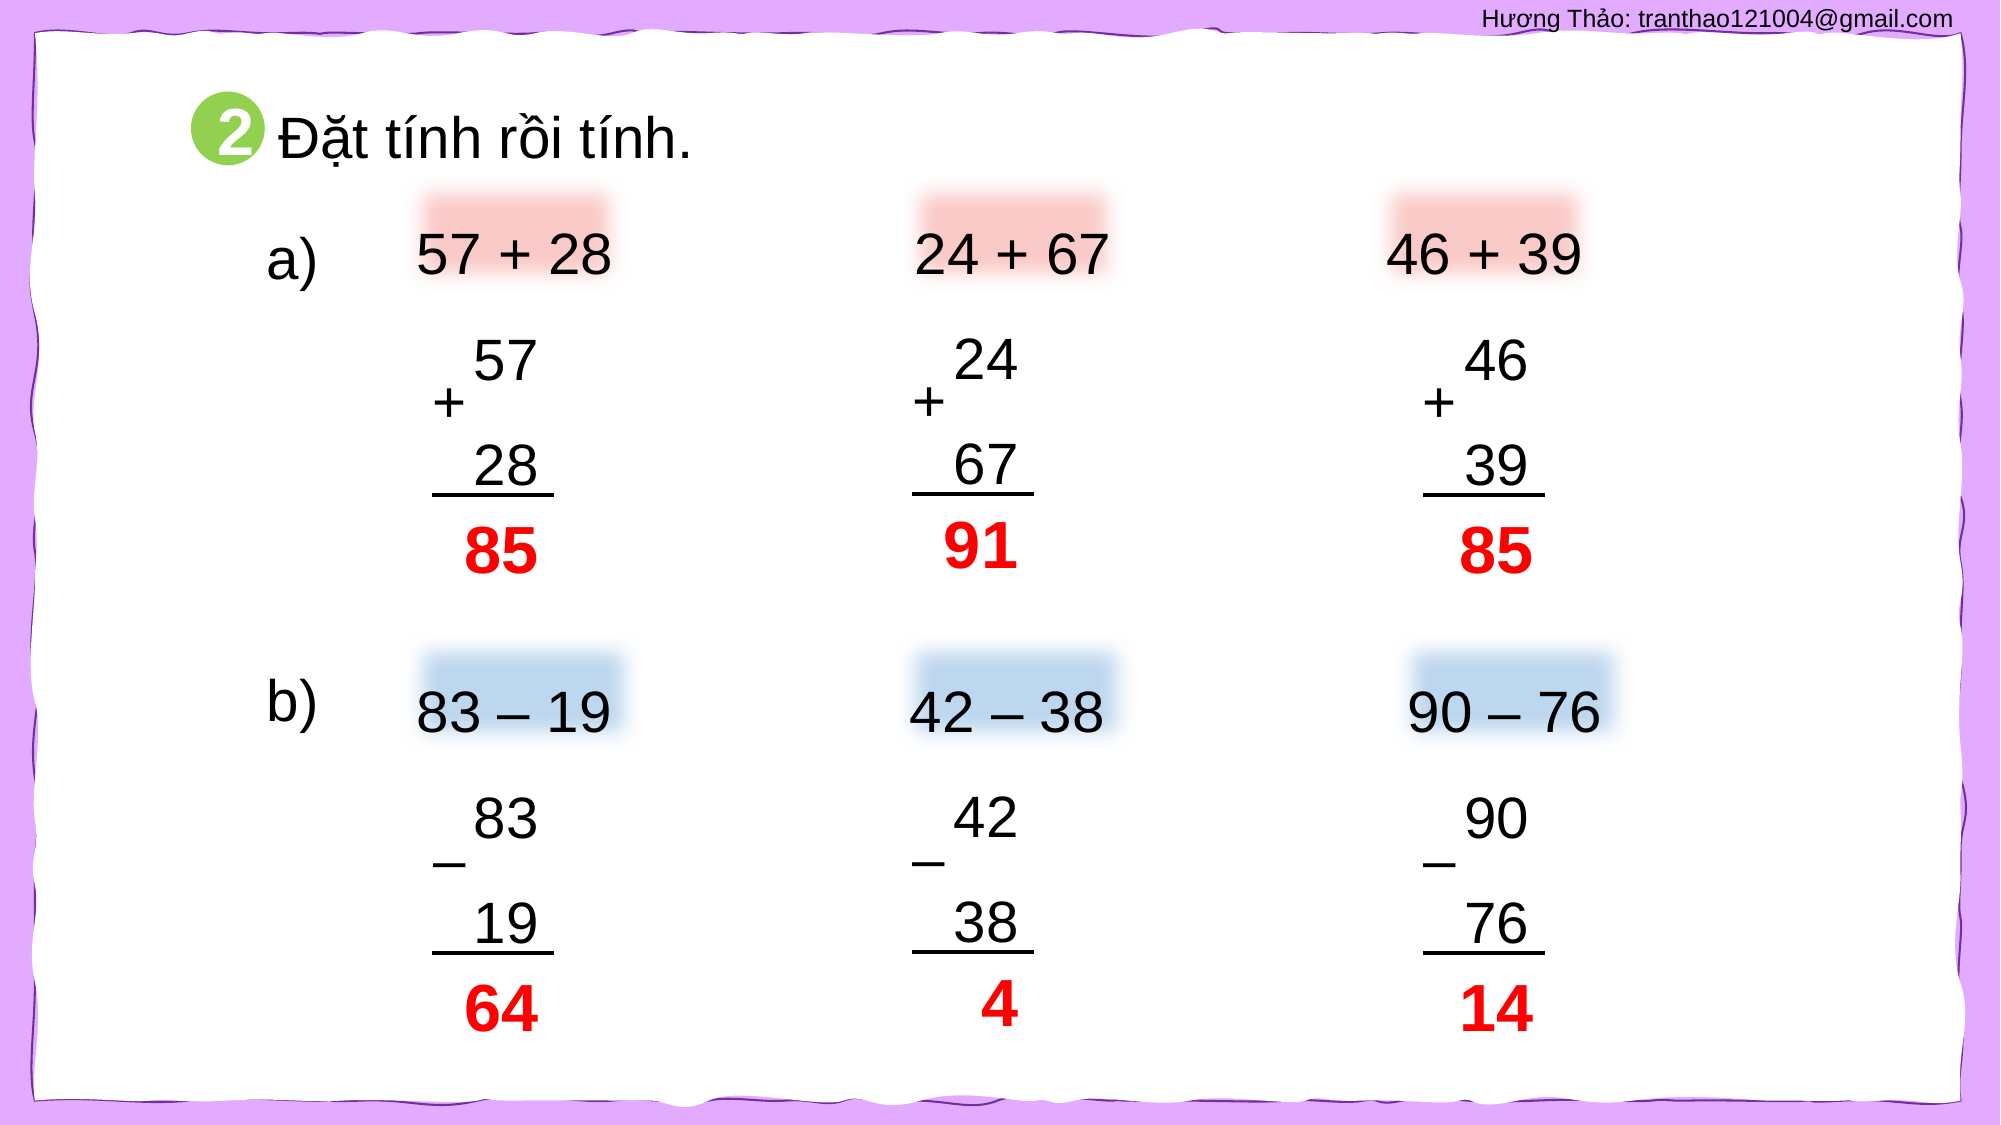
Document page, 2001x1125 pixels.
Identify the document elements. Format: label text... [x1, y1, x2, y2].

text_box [1407, 737, 1545, 954]
text_box b) [252, 655, 334, 741]
text_box Đặt tính rồi tính. [263, 92, 745, 178]
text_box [400, 173, 1600, 295]
text_box 64 [449, 957, 555, 1053]
text_box a) [252, 213, 334, 299]
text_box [896, 736, 1035, 952]
text_box 85 [1444, 499, 1550, 595]
text_box 85 [449, 499, 555, 595]
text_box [417, 737, 555, 954]
text_box 14 [1444, 957, 1550, 1053]
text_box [400, 631, 1636, 740]
text_box 4 [929, 952, 1035, 1048]
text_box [417, 279, 555, 496]
text_box 2 [190, 91, 263, 166]
text_box 91 [929, 494, 1035, 590]
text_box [1407, 279, 1545, 508]
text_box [896, 278, 1035, 494]
